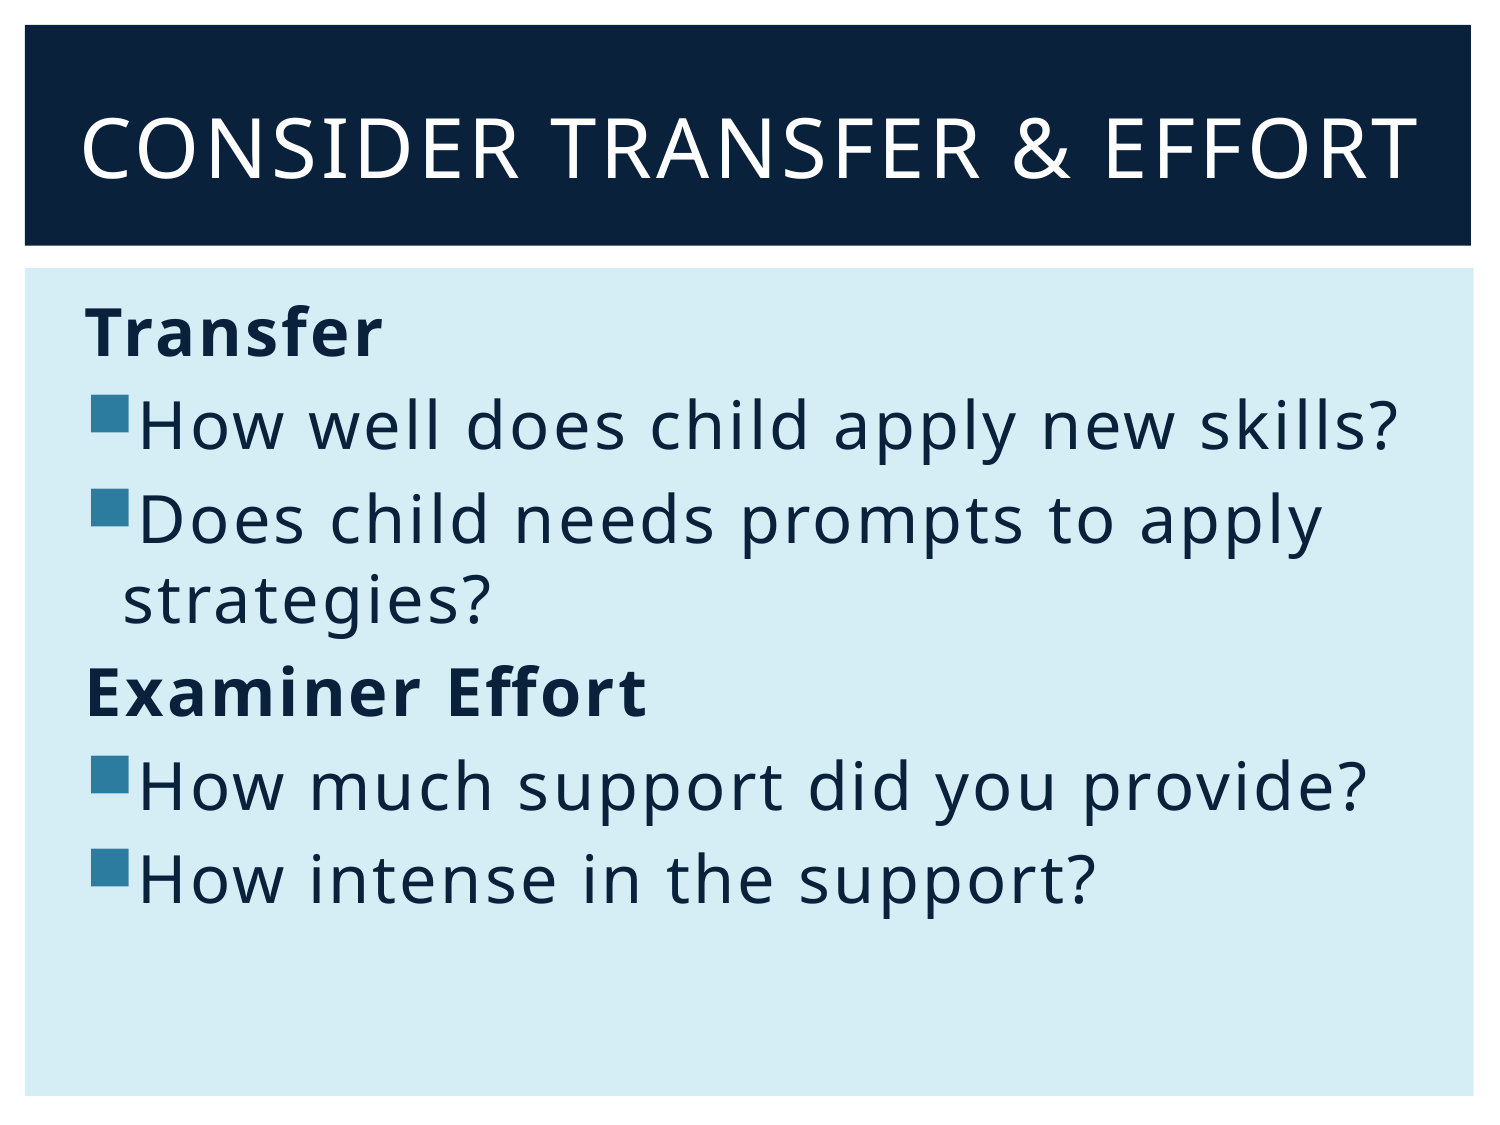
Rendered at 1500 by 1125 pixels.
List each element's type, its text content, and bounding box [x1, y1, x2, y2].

list Transfer How well does child apply new skills? Does child needs prompts to apply strategies? Examiner Effort How much support did you provide? How intense in the support? [62, 281, 1442, 1005]
title Consider Transfer & Effort [62, 58, 1438, 232]
